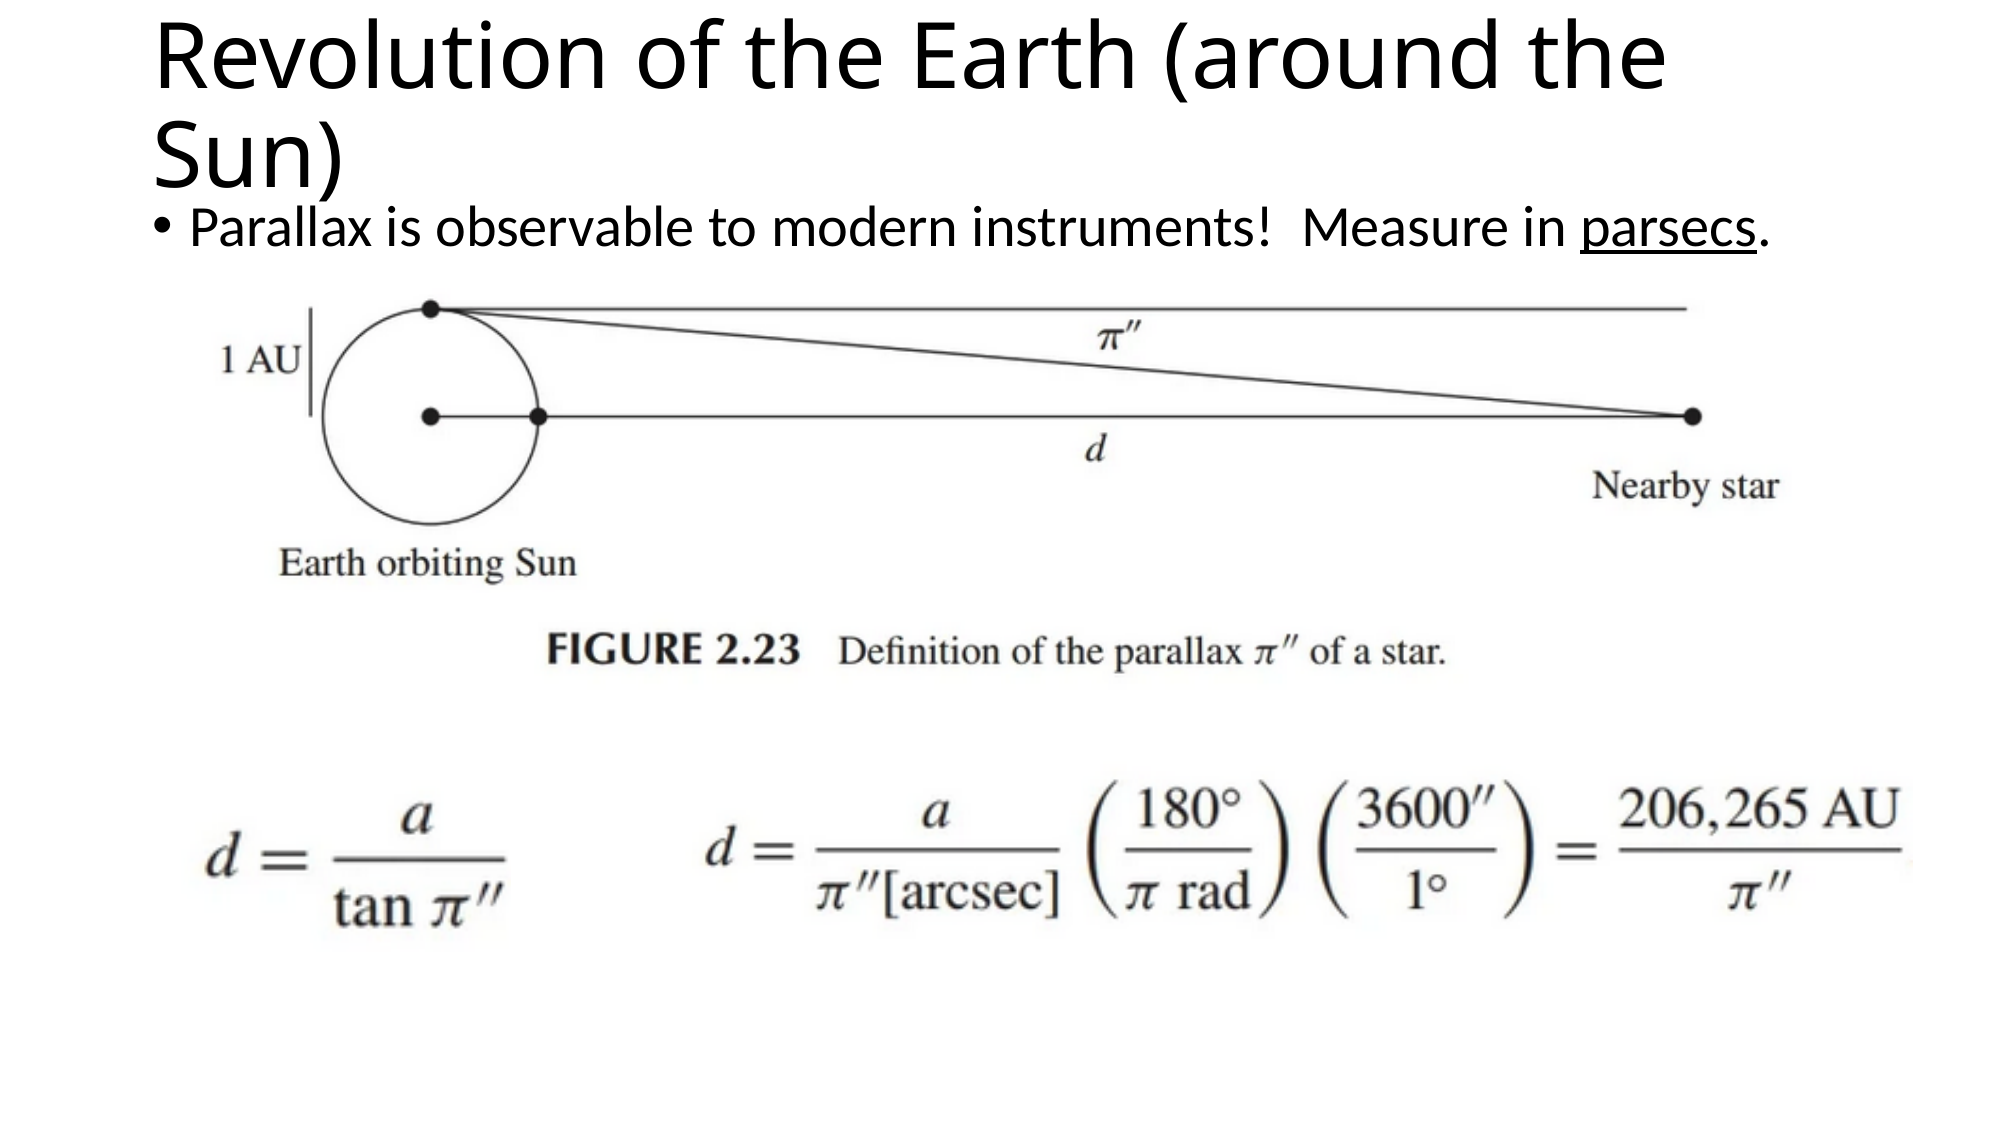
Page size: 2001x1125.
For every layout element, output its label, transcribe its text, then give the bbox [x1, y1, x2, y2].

list Parallax is observable to modern instruments! Measure in parsecs. [137, 188, 1863, 903]
picture [175, 254, 1825, 738]
title Revolution of the Earth (around the Sun) [137, 0, 1863, 188]
picture [175, 774, 511, 966]
picture [665, 761, 1913, 946]
